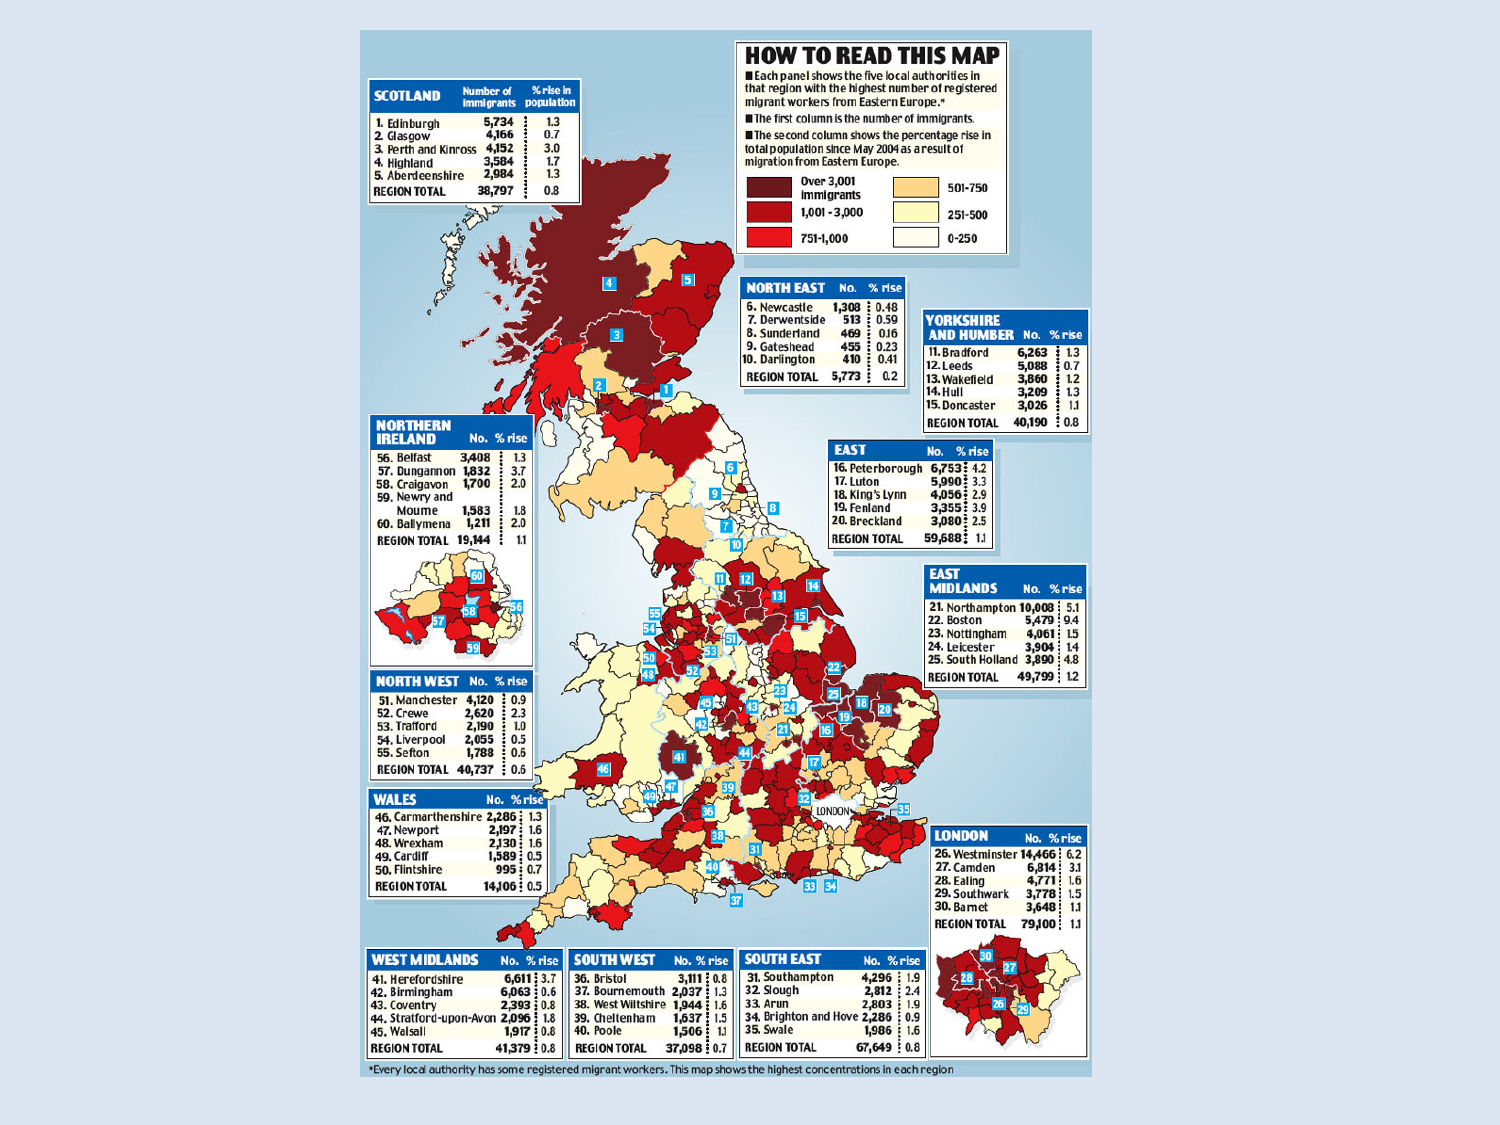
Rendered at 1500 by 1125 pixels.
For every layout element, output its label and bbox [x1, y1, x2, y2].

picture [359, 30, 1092, 1077]
